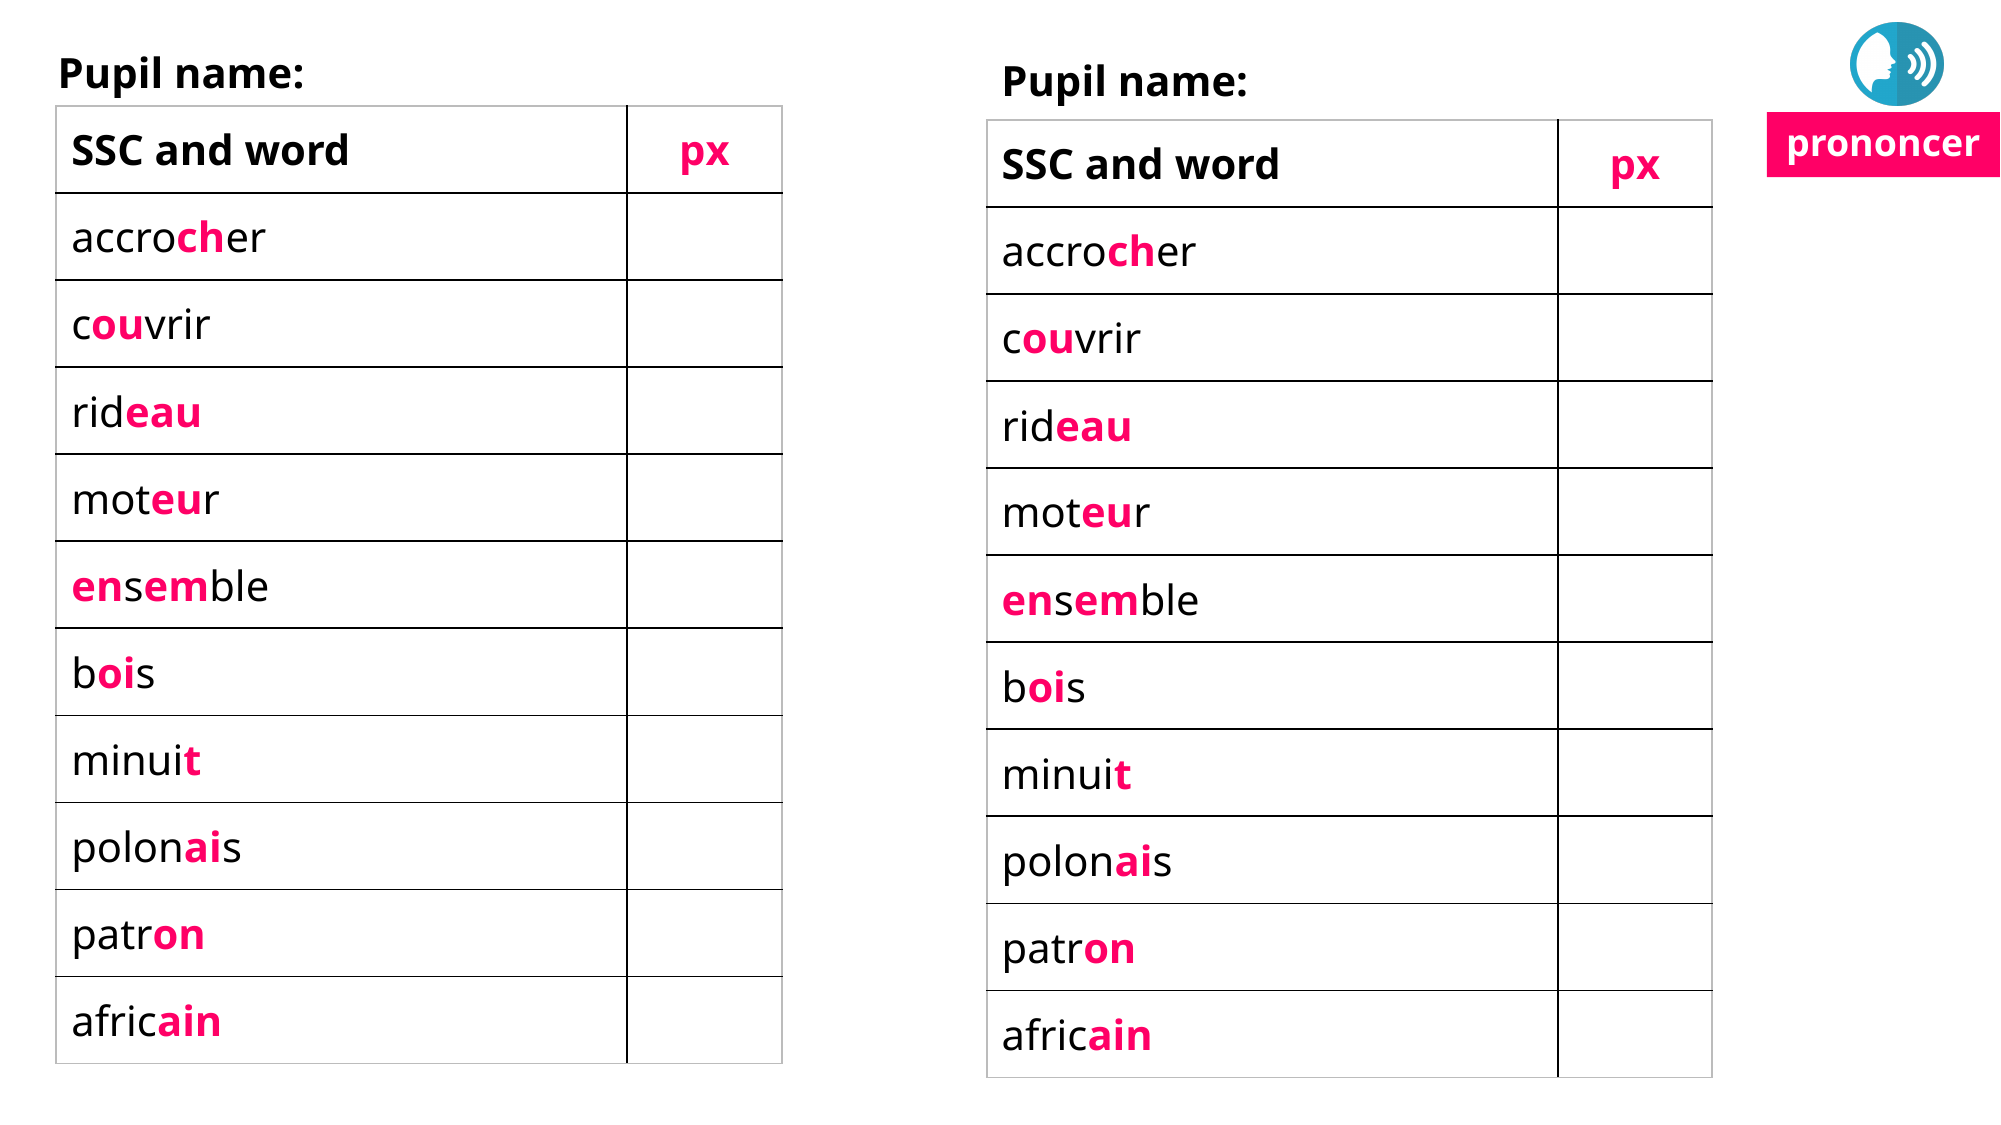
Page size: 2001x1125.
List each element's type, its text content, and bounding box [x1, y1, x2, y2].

table_cell africain [988, 991, 1557, 1077]
table_header px [628, 107, 781, 192]
table_cell bois [988, 643, 1557, 728]
picture [1850, 22, 1944, 107]
text_box Pupil name: [986, 47, 1767, 112]
table_cell rideau [988, 382, 1557, 467]
table_cell ensemble [988, 556, 1557, 641]
table_cell accrocher [57, 194, 626, 279]
table_cell [1559, 991, 1711, 1077]
text_box Pupil name: [42, 39, 823, 104]
table_cell accrocher [988, 208, 1557, 293]
table_cell [628, 368, 781, 453]
table_cell couvrir [57, 281, 626, 366]
table_cell polonais [988, 817, 1557, 903]
table_cell [628, 194, 781, 279]
title prononcer [1766, 112, 2000, 178]
table_cell [1559, 382, 1711, 467]
table_cell moteur [988, 469, 1557, 554]
table_cell minuit [57, 716, 626, 802]
table_cell [628, 542, 781, 627]
table_cell [1559, 904, 1711, 990]
table_cell ensemble [57, 542, 626, 627]
table_cell rideau [57, 368, 626, 453]
table_cell [1559, 556, 1711, 641]
table_cell [1559, 817, 1711, 903]
table_cell [628, 977, 781, 1063]
table_cell [1559, 469, 1711, 554]
table_header SSC and word [57, 107, 626, 192]
table_cell [628, 716, 781, 802]
table_cell [628, 455, 781, 540]
table_cell [1559, 643, 1711, 728]
table_header SSC and word [988, 121, 1557, 206]
table_header px [1559, 121, 1711, 206]
table_cell patron [57, 890, 626, 976]
table_cell patron [988, 904, 1557, 990]
table_cell [1559, 208, 1711, 293]
table_cell minuit [988, 730, 1557, 815]
table_cell polonais [57, 803, 626, 889]
table_cell bois [57, 629, 626, 715]
table_cell africain [57, 977, 626, 1063]
table_cell [628, 281, 781, 366]
table_cell moteur [57, 455, 626, 540]
table_cell [1559, 295, 1711, 380]
table_cell couvrir [988, 295, 1557, 380]
table_cell [628, 629, 781, 715]
table_cell [628, 890, 781, 976]
table_cell [1559, 730, 1711, 815]
table_cell [628, 803, 781, 889]
